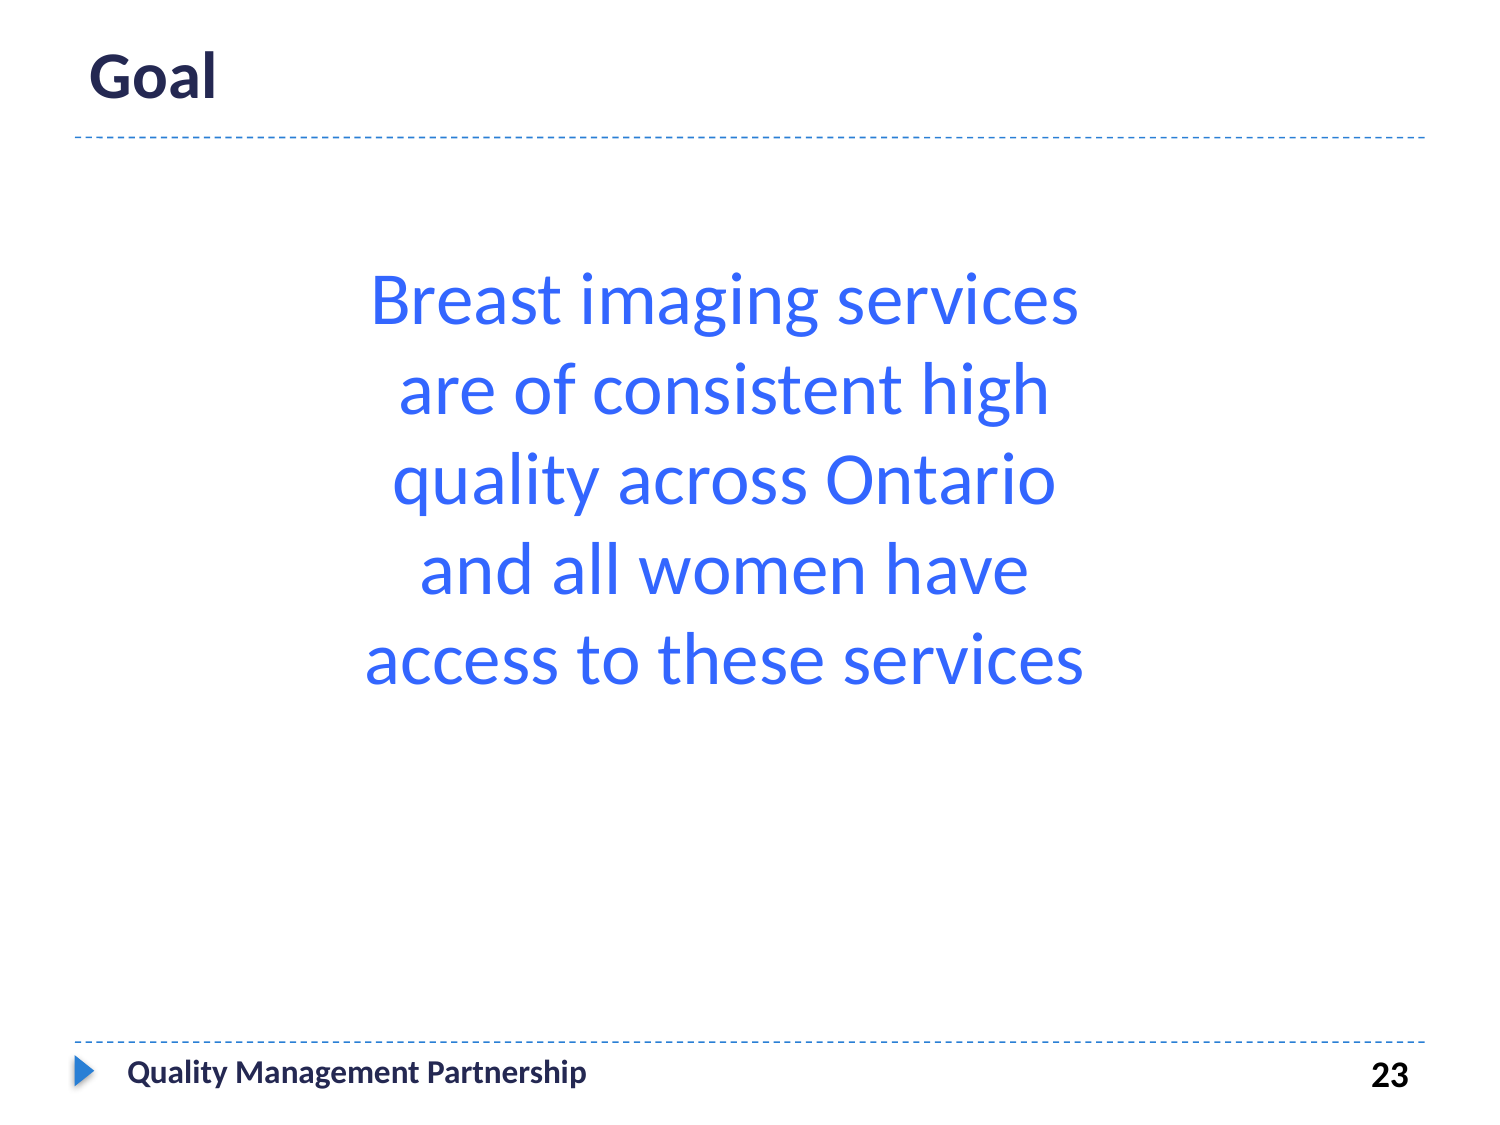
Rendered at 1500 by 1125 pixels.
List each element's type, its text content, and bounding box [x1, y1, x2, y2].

slide_number 23 [1339, 1042, 1424, 1103]
title Goal [75, 24, 1425, 138]
list Breast imaging services are of consistent high quality across Ontario and all women have access to these services [312, 149, 1138, 825]
footer Quality Management Partnership [112, 1042, 1325, 1103]
